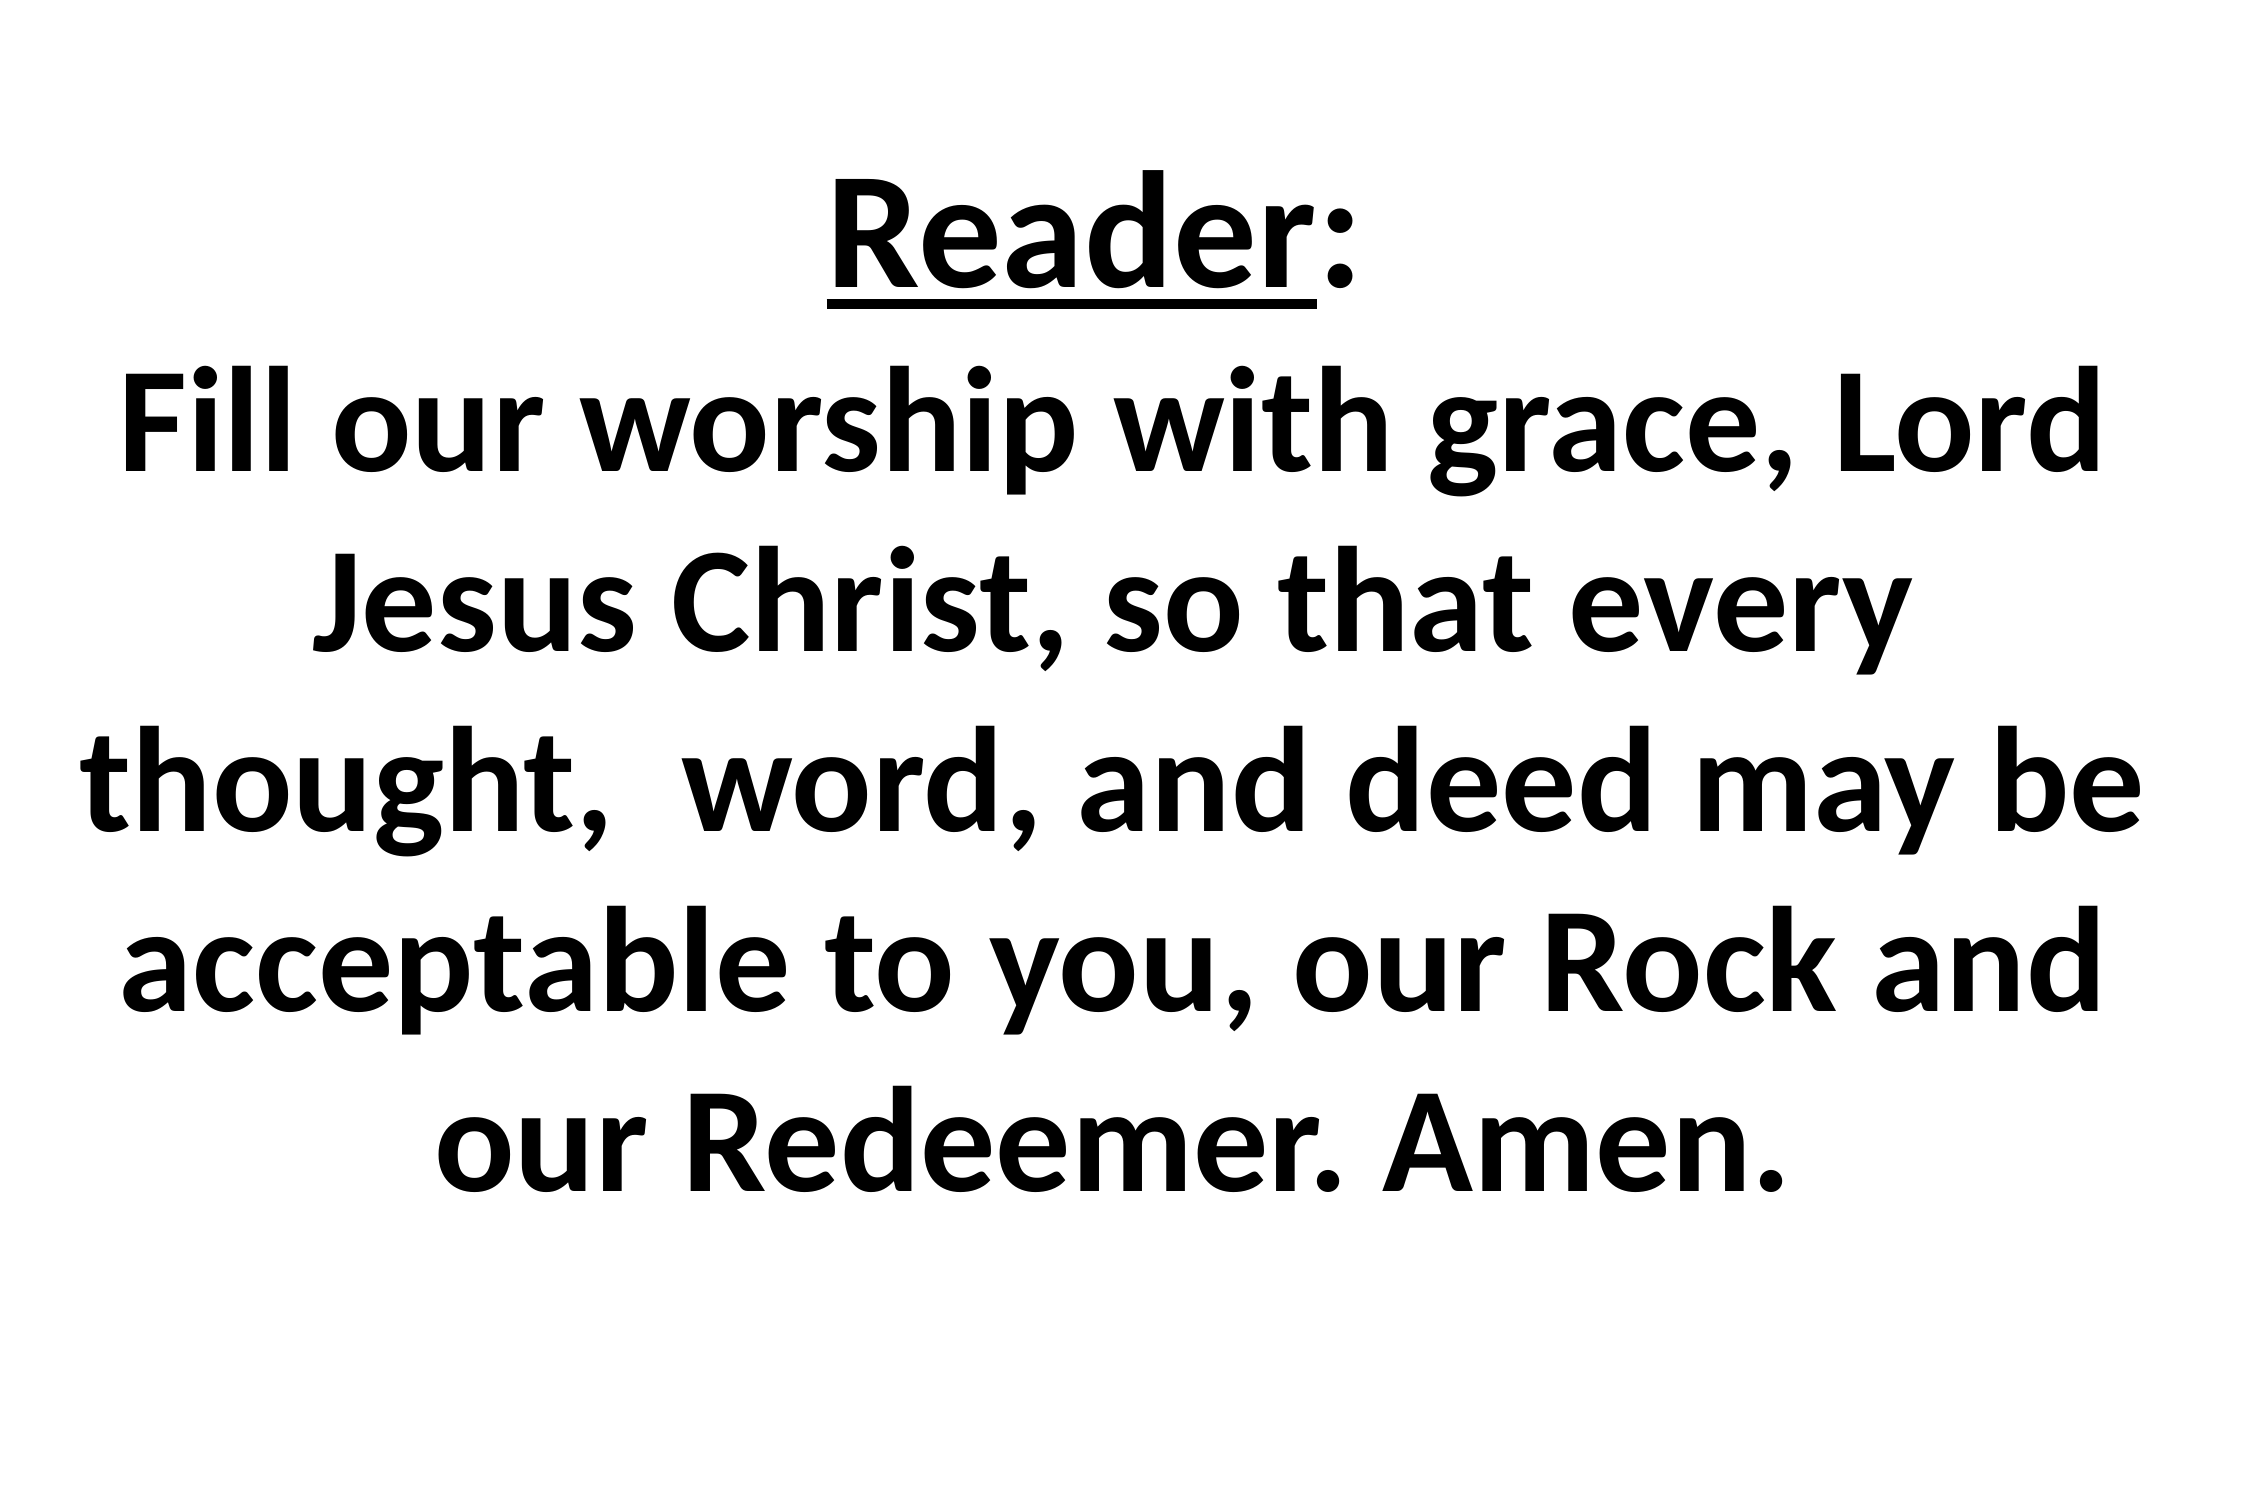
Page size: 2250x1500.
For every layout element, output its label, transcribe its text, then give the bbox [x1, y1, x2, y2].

title Reader: Fill our worship with grace, Lord Jesus Christ, so that every thought, word, and deed may be acceptable to you, our Rock and our Redeemer. Amen. [46, 116, 2181, 1226]
